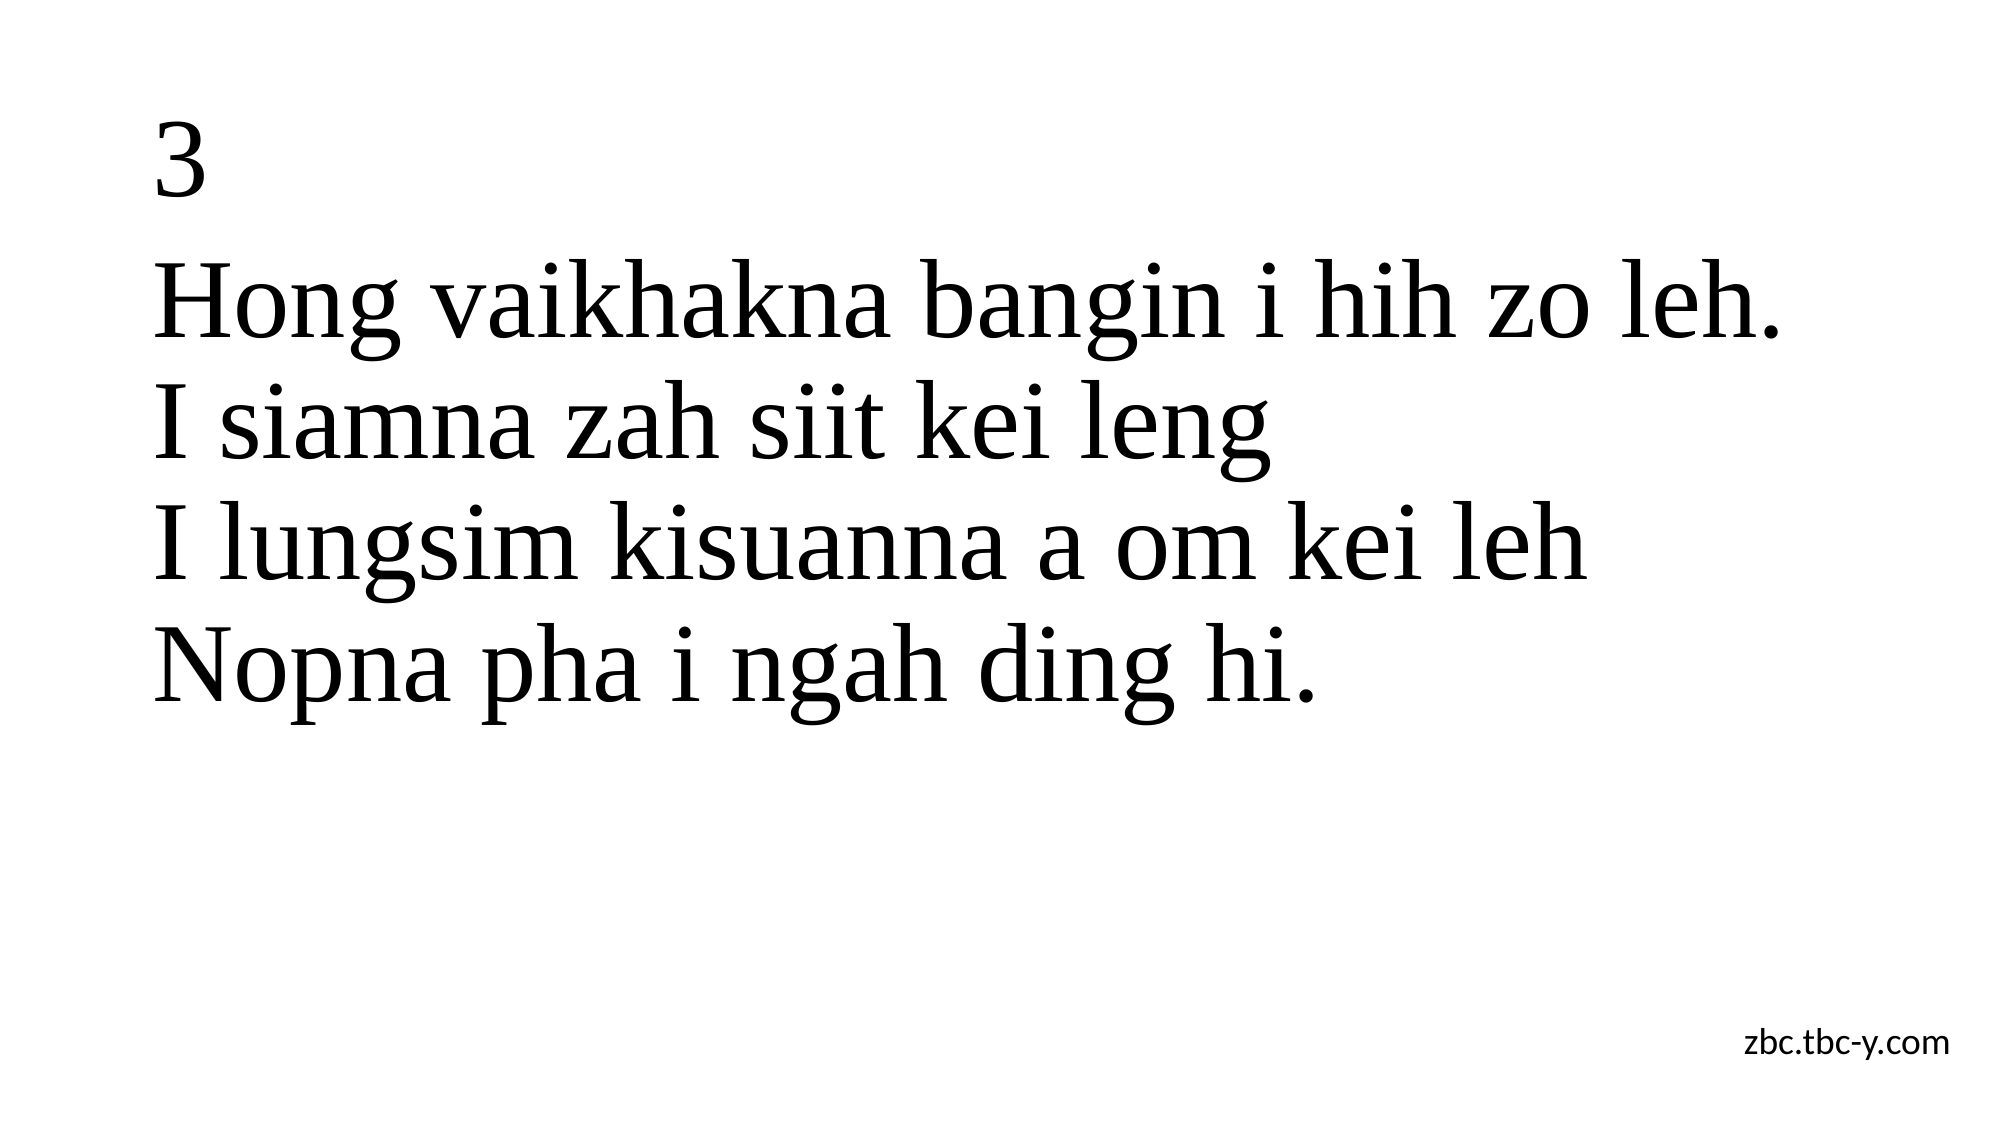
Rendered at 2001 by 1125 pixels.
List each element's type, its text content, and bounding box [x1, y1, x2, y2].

title 3 [137, 80, 1863, 232]
text_box zbc.tbc-y.com [1728, 1009, 2000, 1070]
list Hong vaikhakna bangin i hih zo leh. I siamna zah siit kei leng I lungsim kisuanna a om kei leh Nopna pha i ngah ding hi. [137, 232, 1863, 833]
